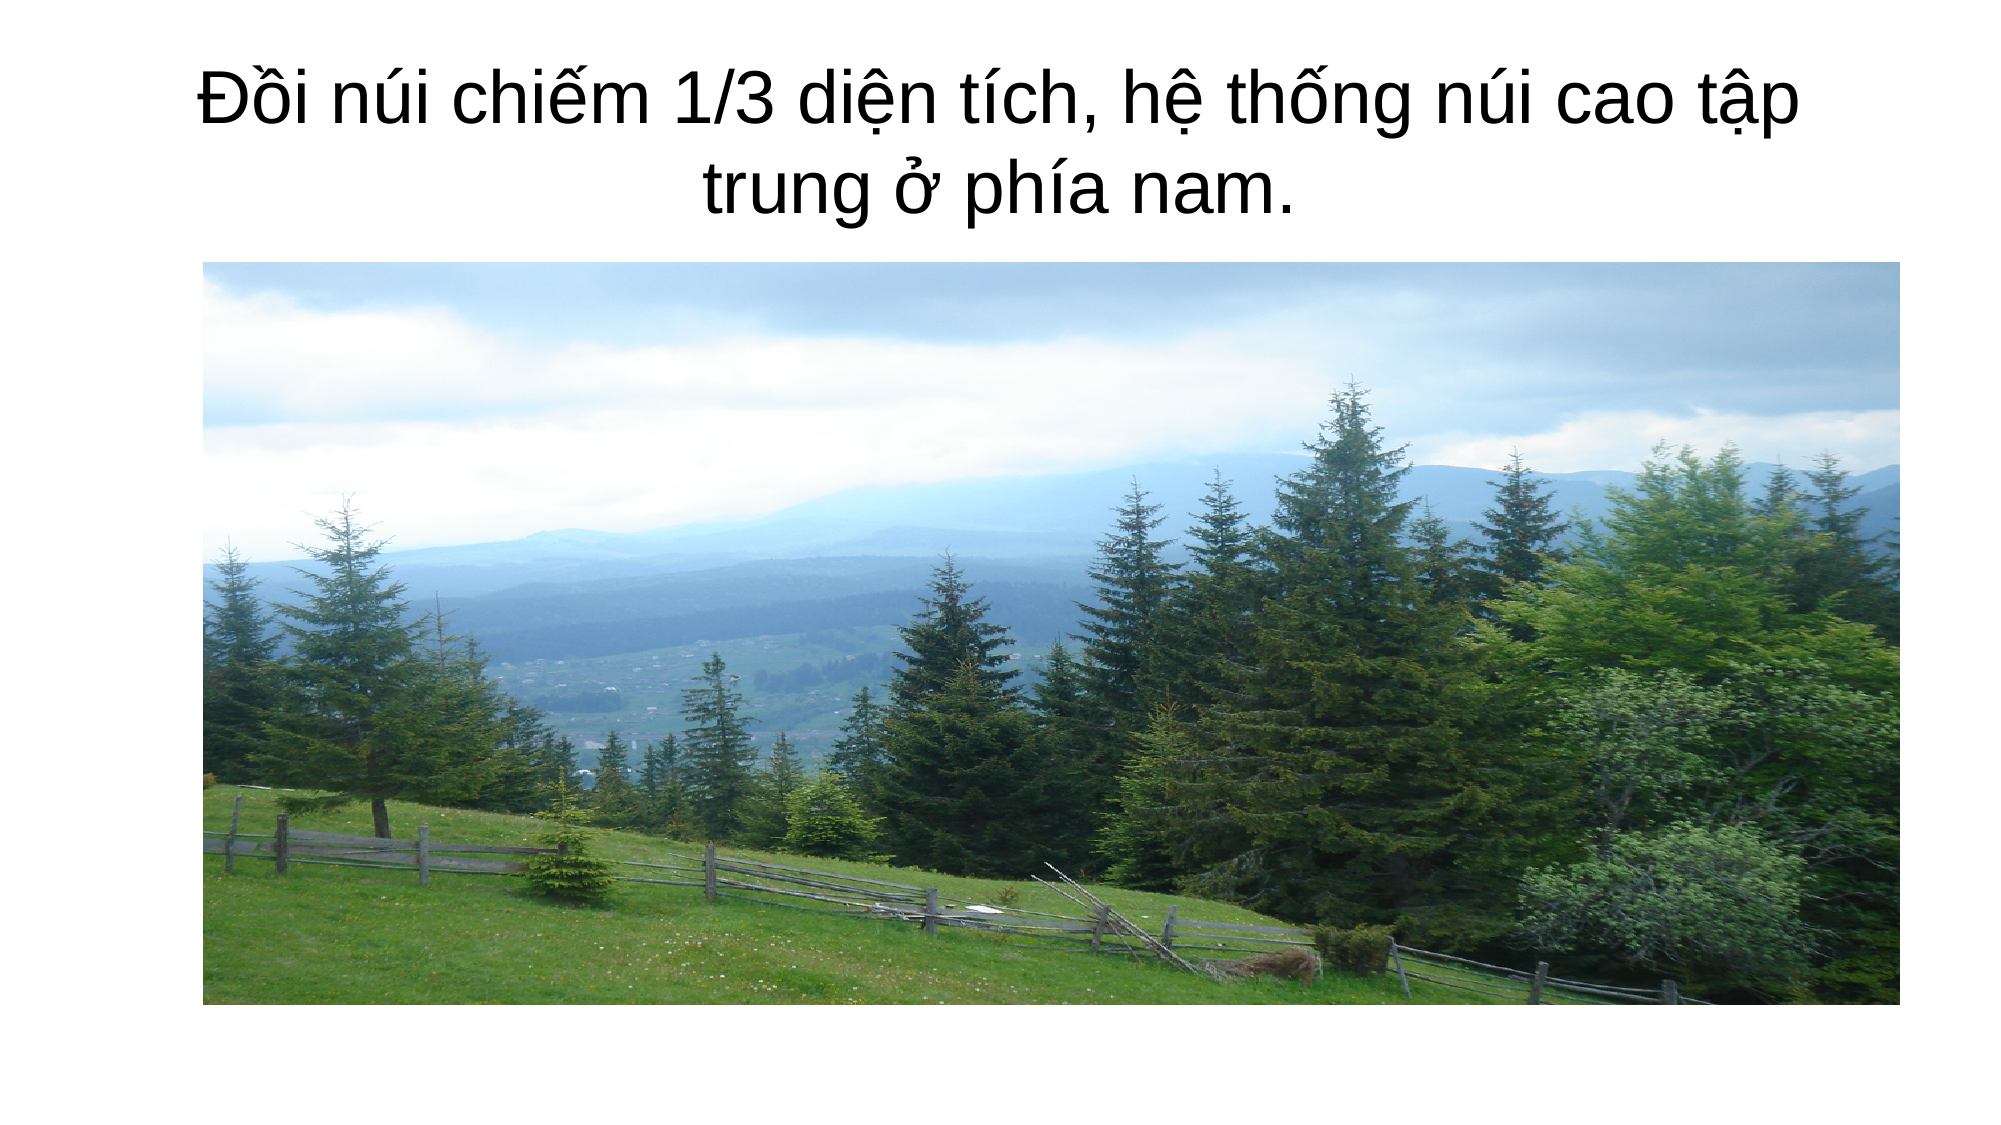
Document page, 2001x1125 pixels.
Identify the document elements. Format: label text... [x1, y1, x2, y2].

title Đồi núi chiếm 1/3 diện tích, hệ thống núi cao tập trung ở phía nam. [99, 45, 1900, 233]
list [203, 262, 1900, 1005]
